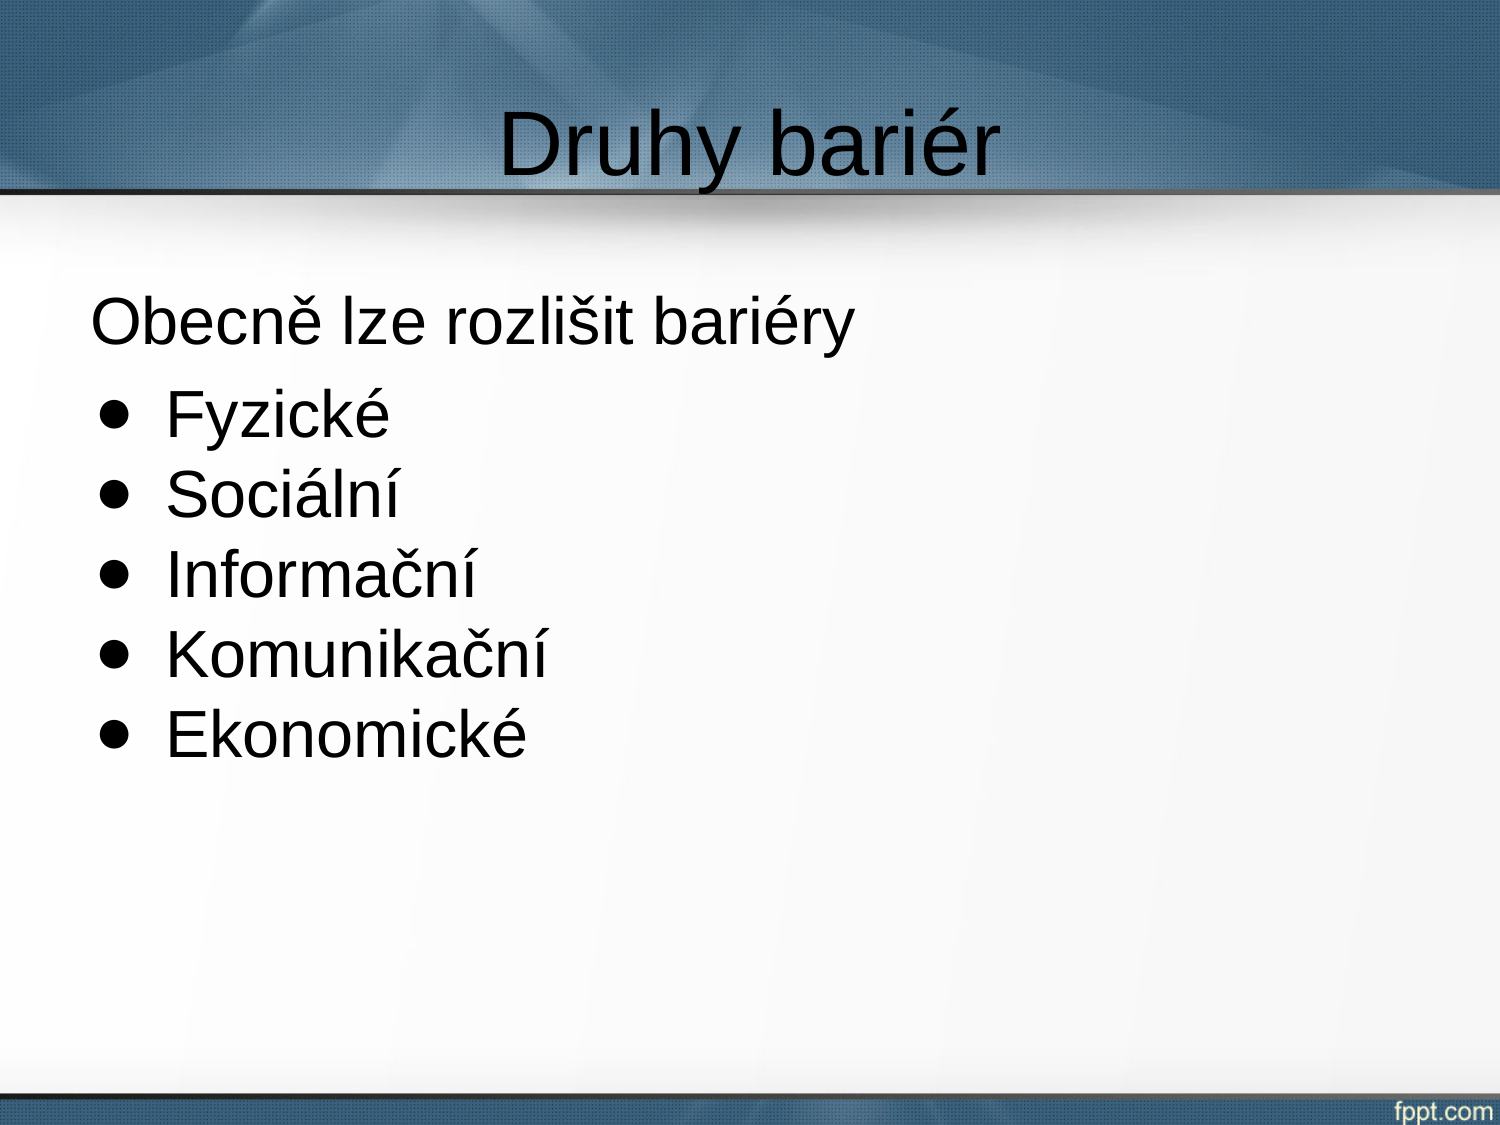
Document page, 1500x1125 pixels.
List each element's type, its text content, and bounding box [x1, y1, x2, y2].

list Obecně lze rozlišit bariéry Fyzické Sociální Informační Komunikační Ekonomické [75, 262, 1425, 1005]
picture [0, 0, 1500, 1125]
title Druhy bariér [75, 45, 1425, 233]
